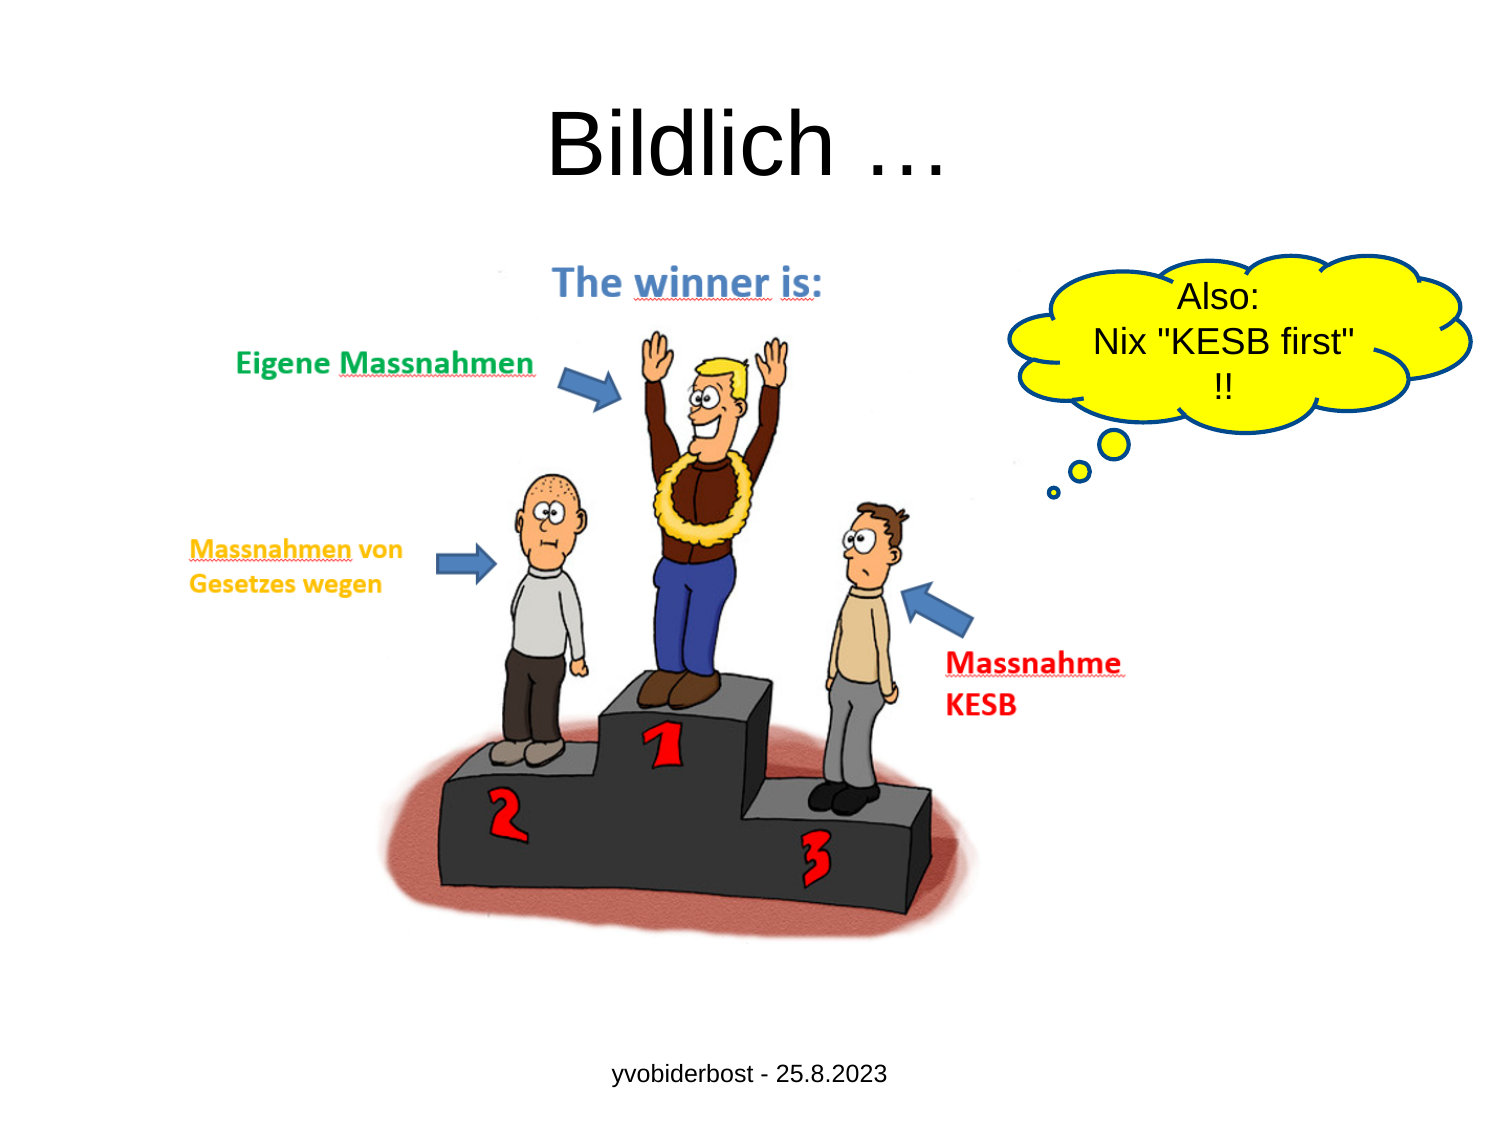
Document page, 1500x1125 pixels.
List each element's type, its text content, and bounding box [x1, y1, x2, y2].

text_box Also: Nix "KESB first" !! [1143, 253, 1473, 436]
footer yvobiderbost - 25.8.2023 [512, 1042, 988, 1103]
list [170, 255, 1138, 944]
title Bildlich … [75, 45, 1425, 233]
